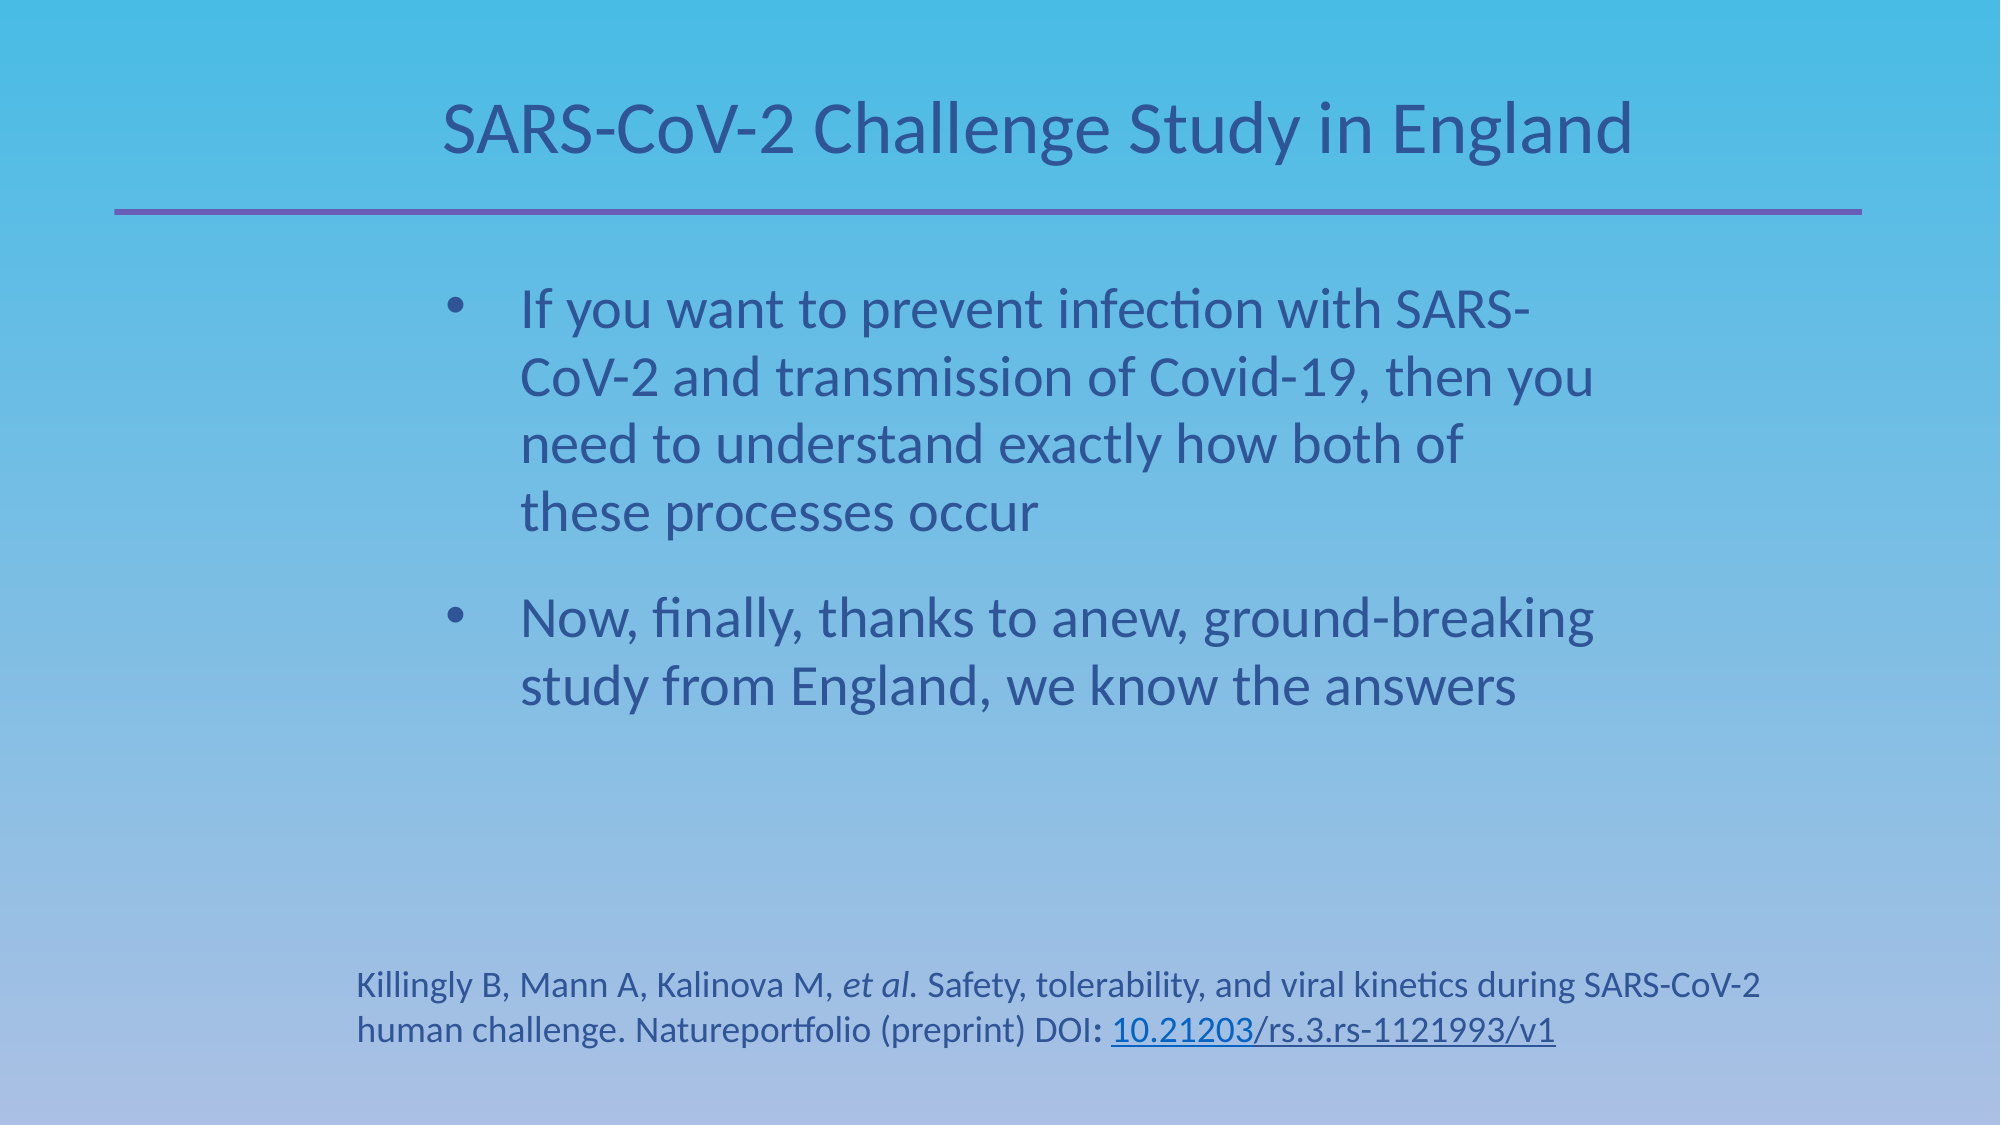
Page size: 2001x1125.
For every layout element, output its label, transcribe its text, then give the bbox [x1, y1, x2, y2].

text_box If you want to prevent infection with SARS-CoV-2 and transmission of Covid-19, then you need to understand exactly how both of these processes occur Now, finally, thanks to anew, ground-breaking study from England, we know the answers [430, 264, 1622, 725]
text_box SARS-CoV-2 Challenge Study in England [340, 92, 1664, 176]
text_box Killingly B, Mann A, Kalinova M, et al. Safety, tolerability, and viral kinetics during SARS-CoV-2 human challenge. Natureportfolio (preprint) DOI: 10.21203/rs.3.rs-1121993/v1 [341, 952, 1837, 1102]
